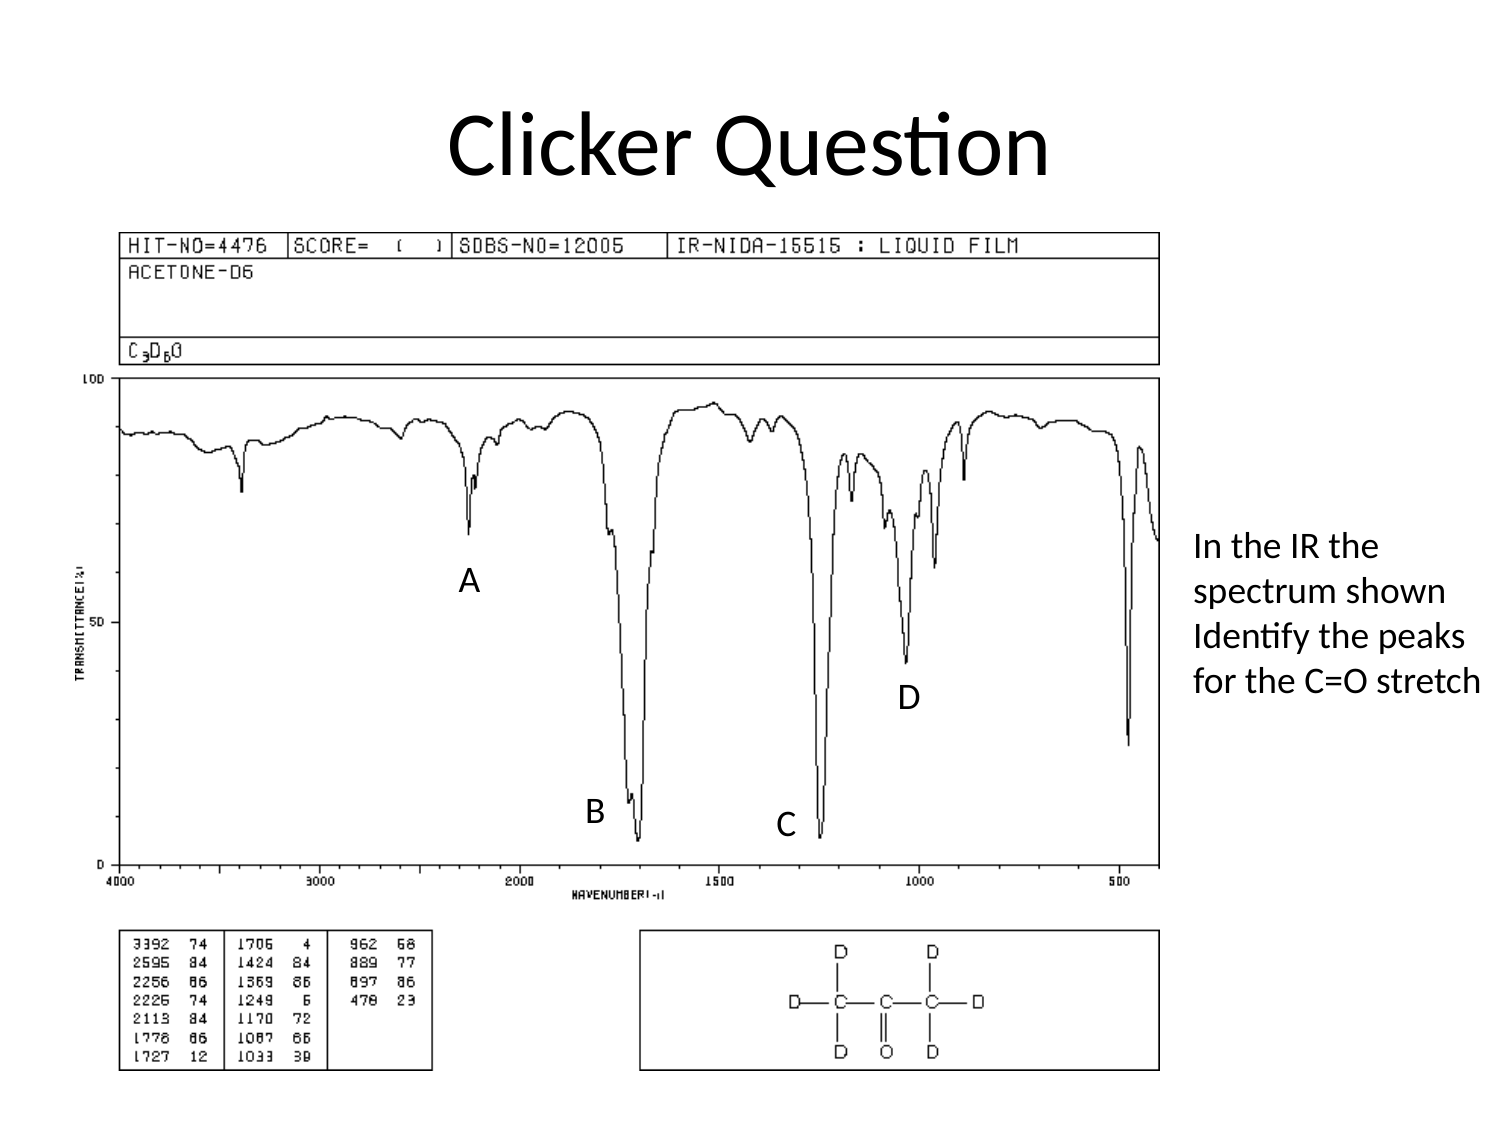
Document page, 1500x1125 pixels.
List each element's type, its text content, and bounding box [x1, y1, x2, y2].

text_box In the IR the spectrum shown Identify the peaks for the C=O stretch [1178, 513, 1500, 709]
title Clicker Question [75, 45, 1425, 233]
picture [74, 232, 1160, 1072]
